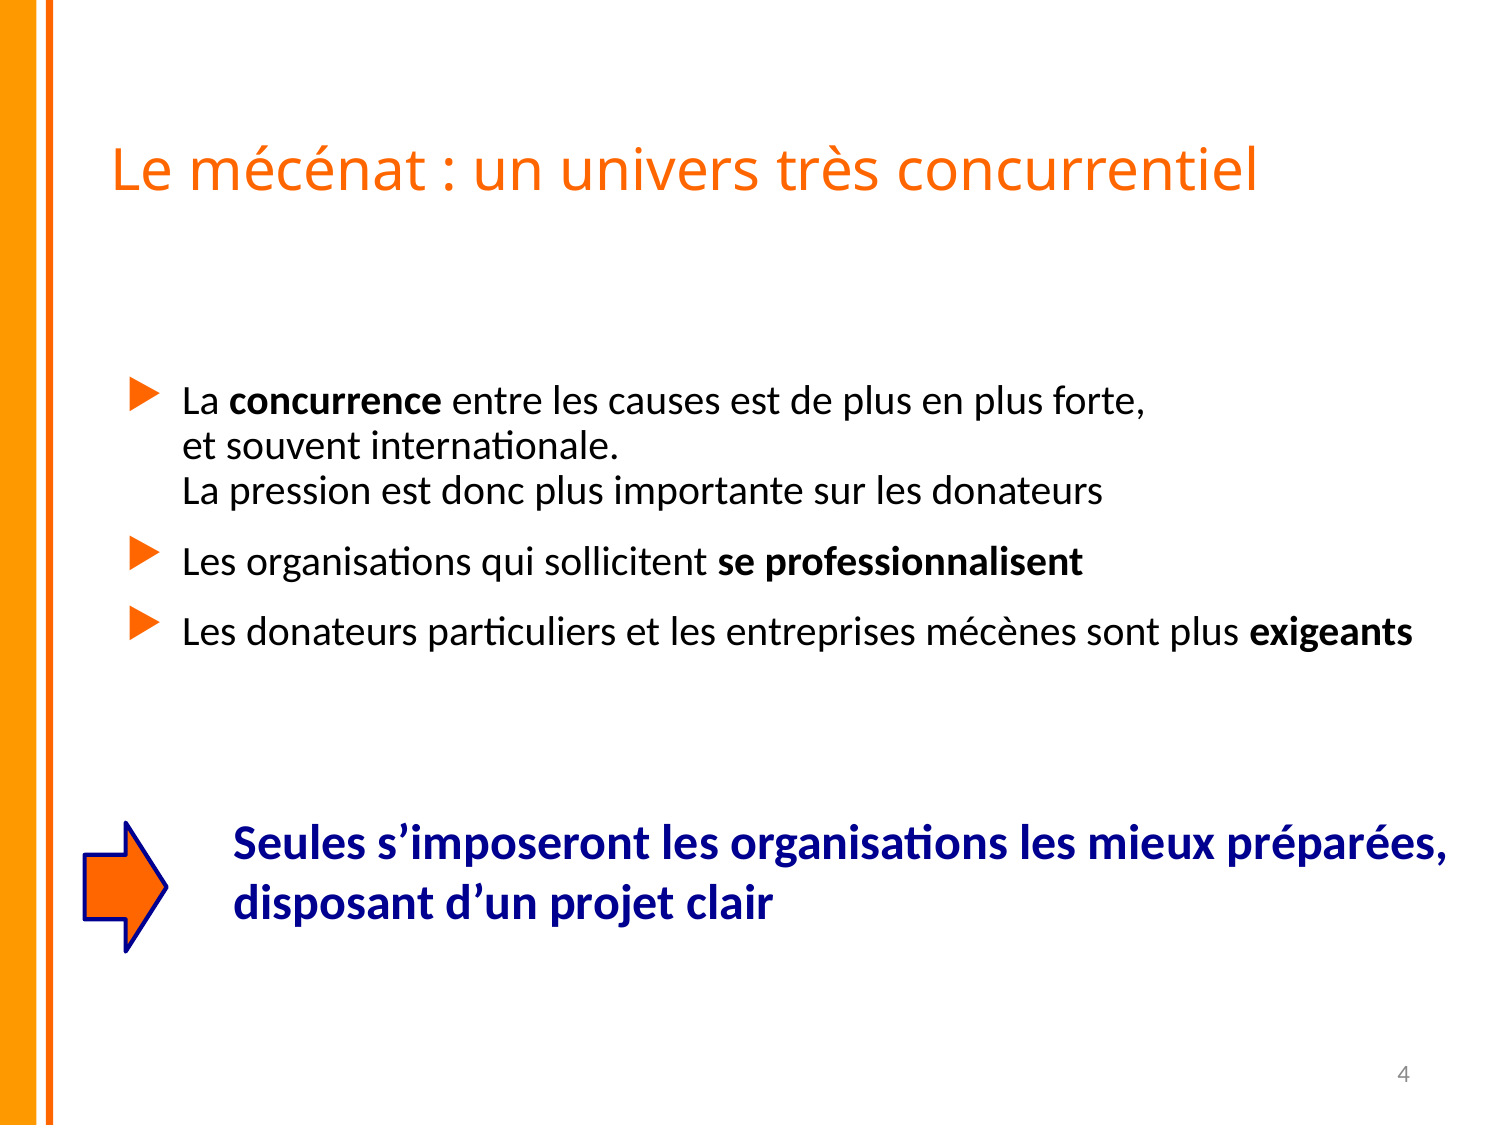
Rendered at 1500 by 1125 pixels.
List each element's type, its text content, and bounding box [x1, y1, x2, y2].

slide_number 4 [1074, 1042, 1425, 1103]
text_box Seules s’imposeront les organisations les mieux préparées, disposant d’un projet clair [218, 779, 1475, 937]
text_box [82, 820, 169, 954]
subtitle La concurrence entre les causes est de plus en plus forte, et souvent internationale. La pression est donc plus importante sur les donateurs Les organisations qui sollicitent se professionnalisent Les donateurs particuliers et les entreprises mécènes sont plus exigeants [110, 296, 1475, 860]
text_box Le mécénat : un univers très concurrentiel [95, 38, 1329, 227]
